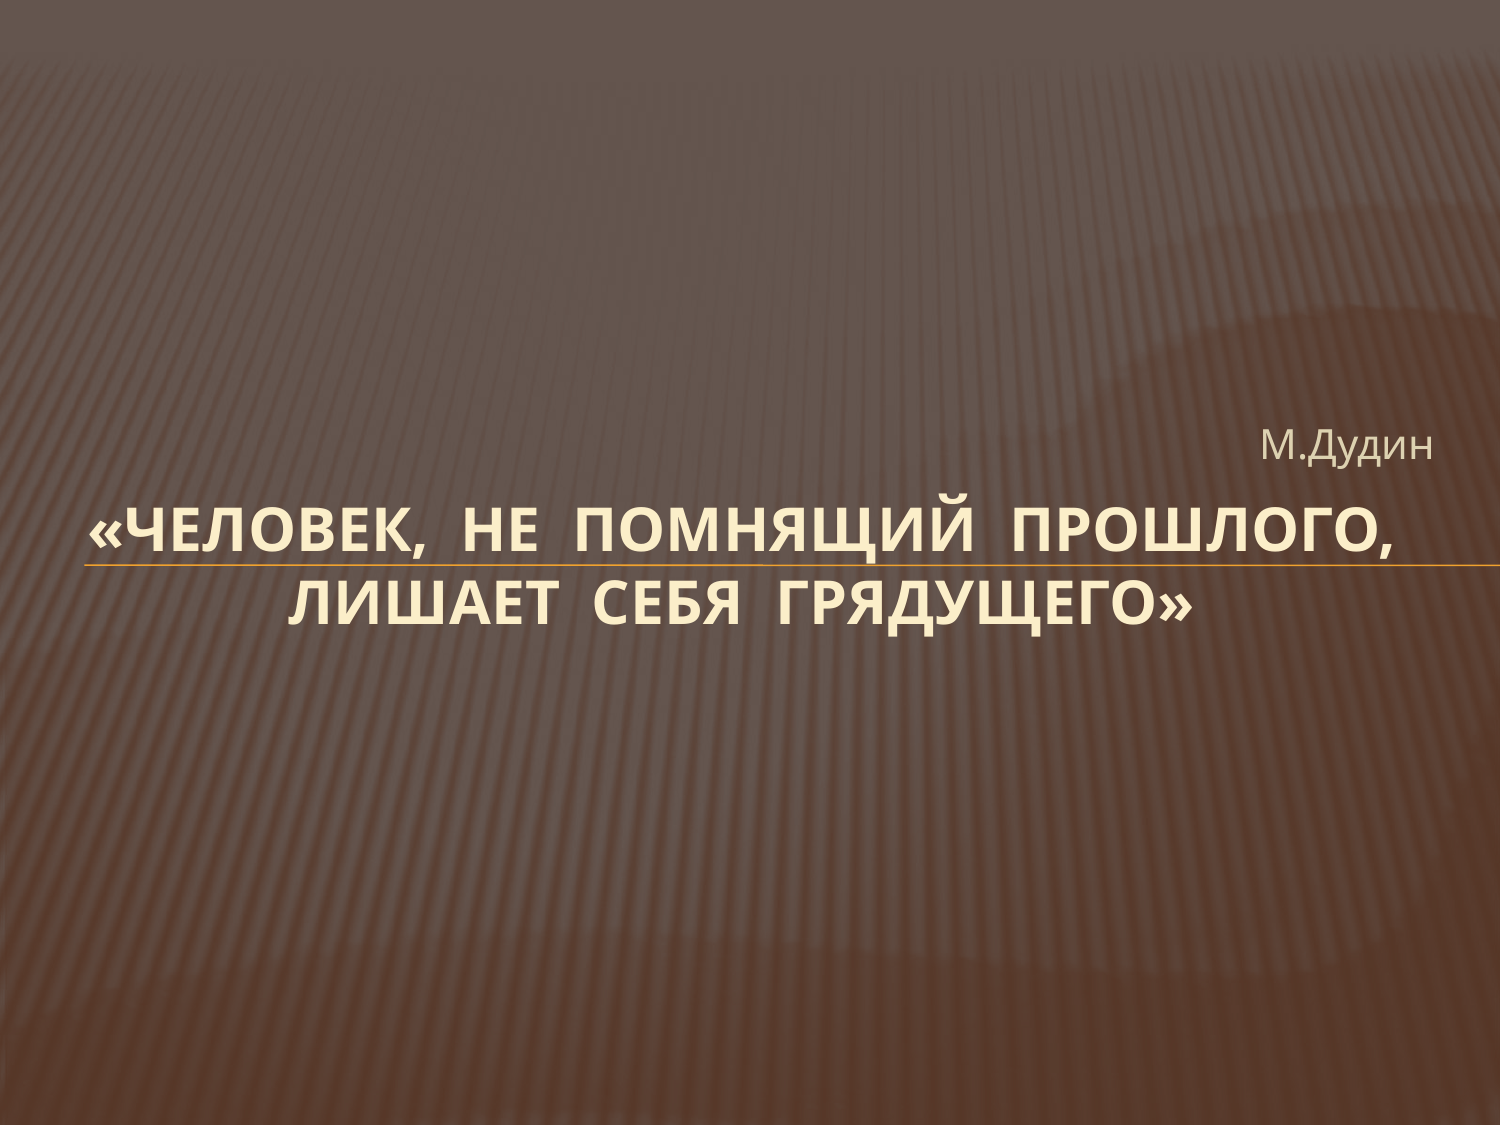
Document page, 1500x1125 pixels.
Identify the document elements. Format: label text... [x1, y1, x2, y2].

title «Человек, не помнящий прошлого, лишает себя грядущего» [29, 483, 1455, 678]
list М.Дудин [62, 275, 1450, 475]
